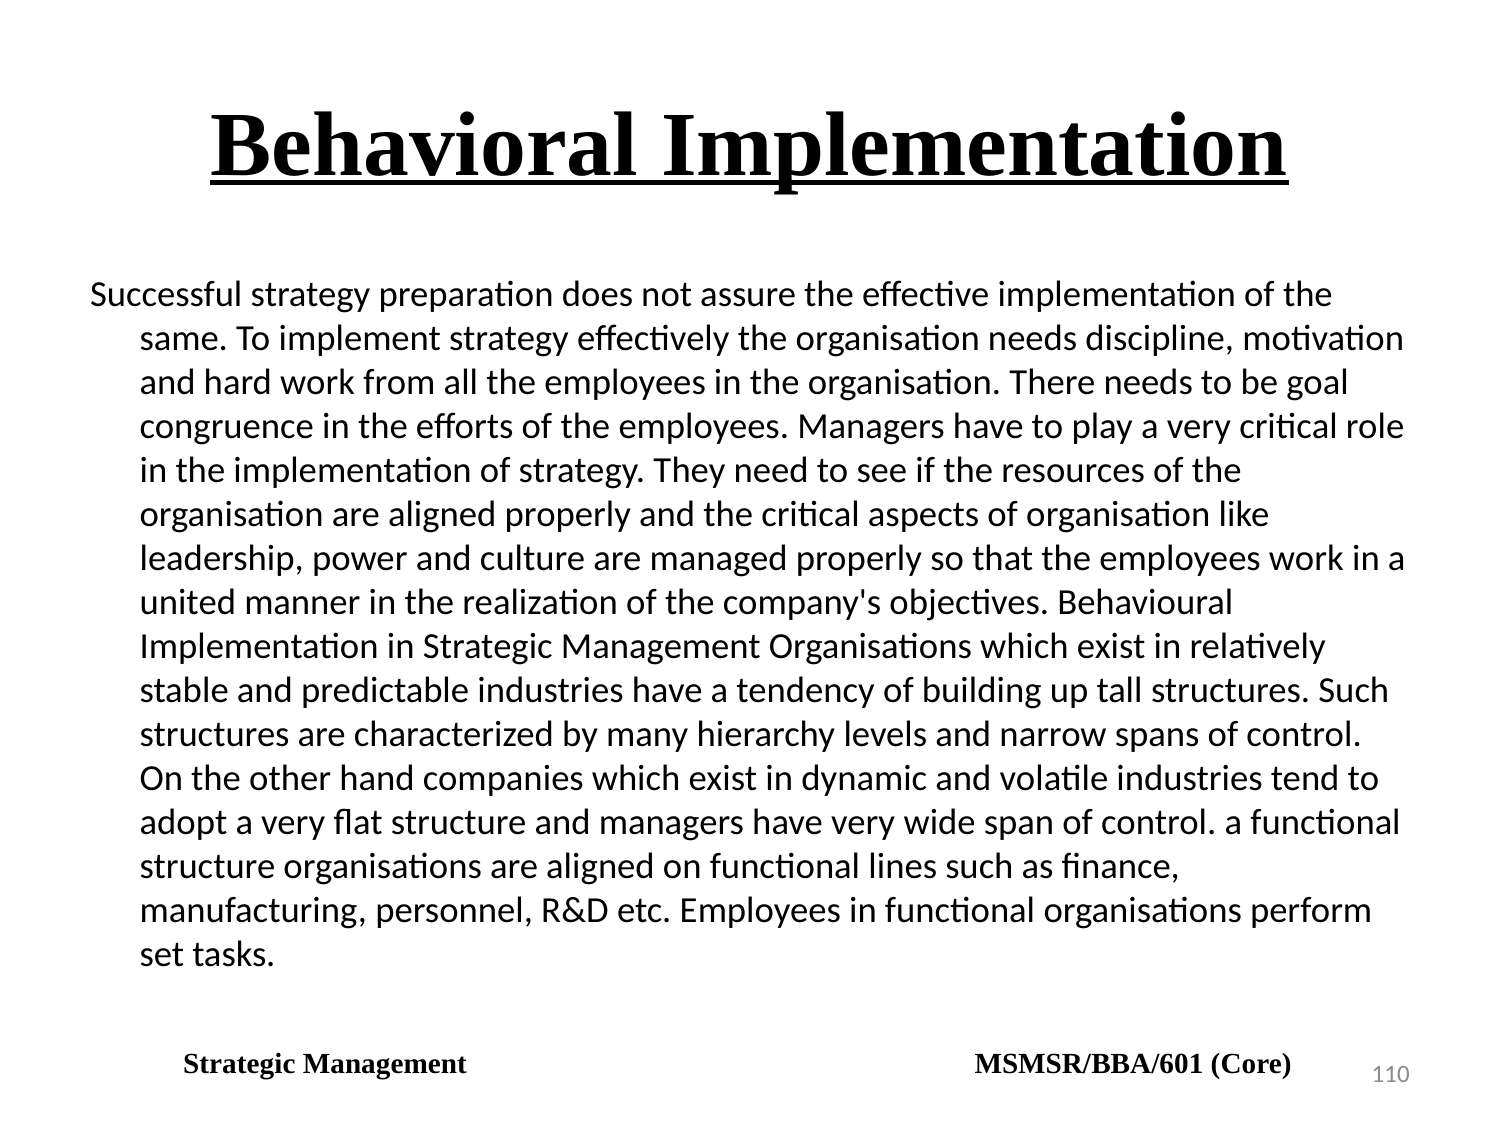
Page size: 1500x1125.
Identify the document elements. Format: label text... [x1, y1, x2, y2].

text_box Strategic Management MSMSR/BBA/601 (Core) [62, 1036, 1413, 1087]
title Behavioral Implementation [75, 45, 1425, 233]
slide_number 110 [1074, 1042, 1425, 1103]
list Successful strategy preparation does not assure the effective implementation of the same. To implement strategy effectively the organisation needs discipline, motivation and hard work from all the employees in the organisation. There needs to be goal congruence in the efforts of the employees. Managers have to play a very critical role in the implementation of strategy. They need to see if the resources of the organisation are aligned properly and the critical aspects of organisation like leadership, power and culture are managed properly so that the employees work in a united manner in the realization of the company's objectives. Behavioural Implementation in Strategic Management Organisations which exist in relatively stable and predictable industries have a tendency of building up tall structures. Such structures are characterized by many hierarchy levels and narrow spans of control. On the other hand companies which exist in dynamic and volatile industries tend to adopt a very flat structure and managers have very wide span of control. a functional structure organisations are aligned on functional lines such as finance, manufacturing, personnel, R&D etc. Employees in functional organisations perform set tasks. [75, 262, 1425, 1005]
